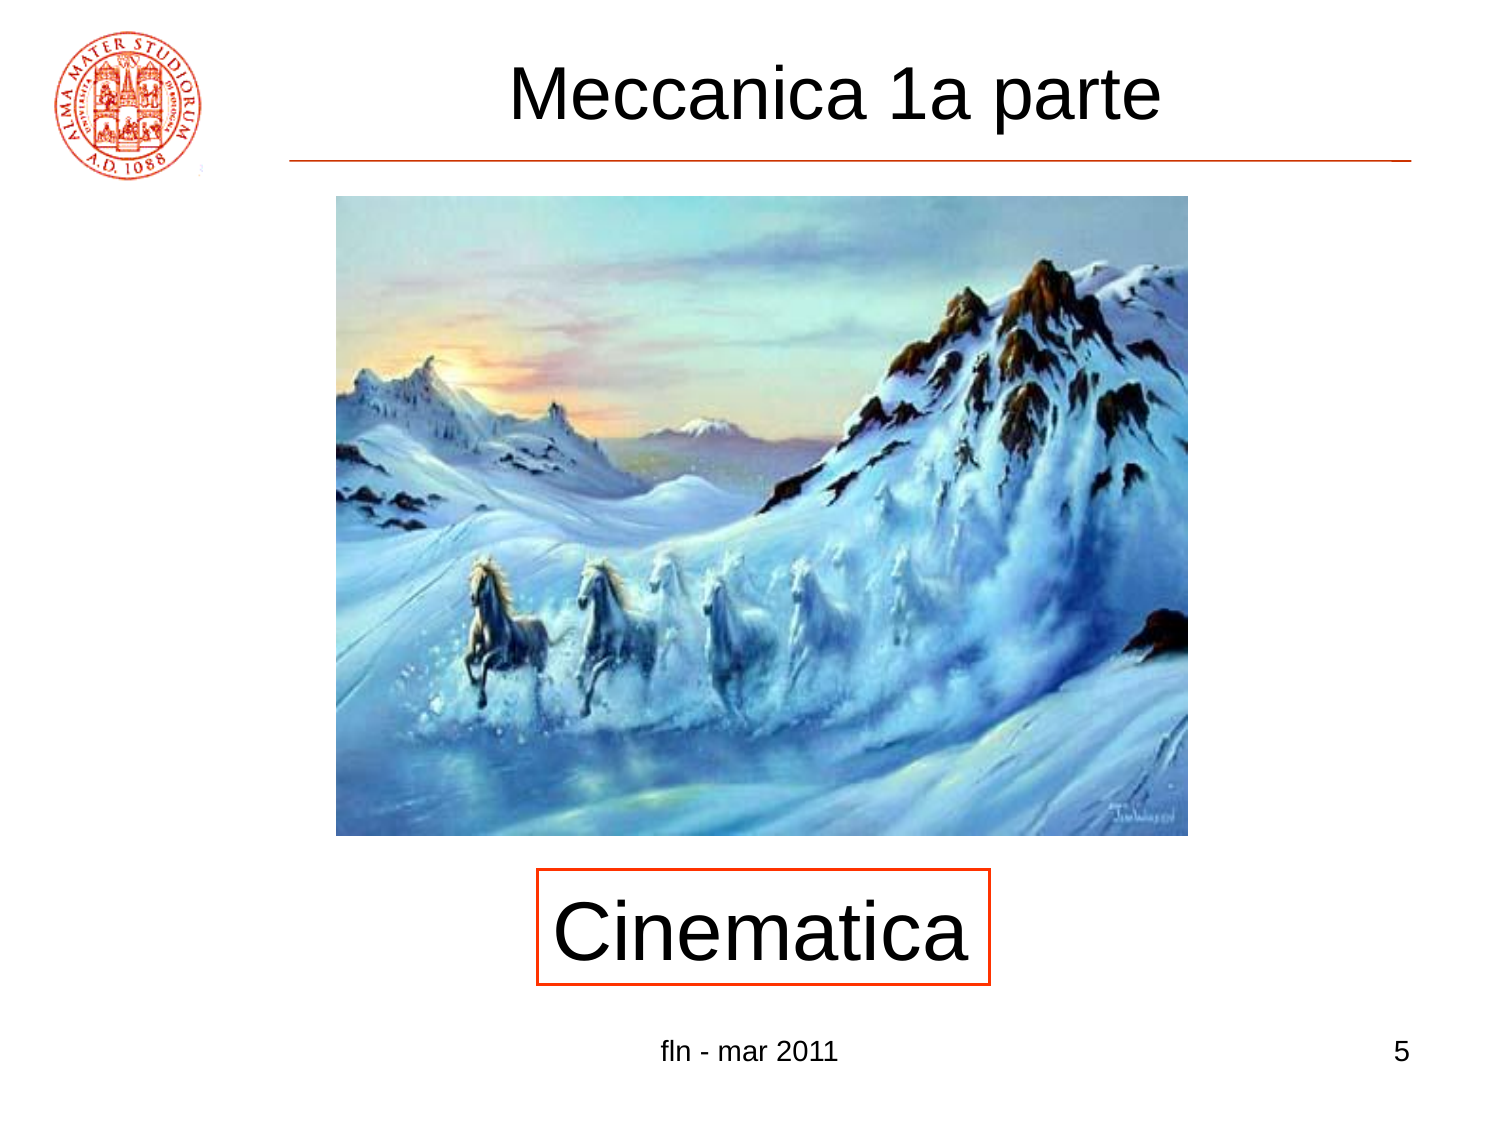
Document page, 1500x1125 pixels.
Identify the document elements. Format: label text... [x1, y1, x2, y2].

footer fln - mar 2011 [512, 1024, 988, 1103]
text_box Cinematica [537, 869, 990, 985]
slide_number 5 [1074, 1024, 1425, 1103]
picture [53, 30, 203, 199]
title Meccanica 1a parte [277, 42, 1415, 137]
picture [336, 196, 1188, 836]
